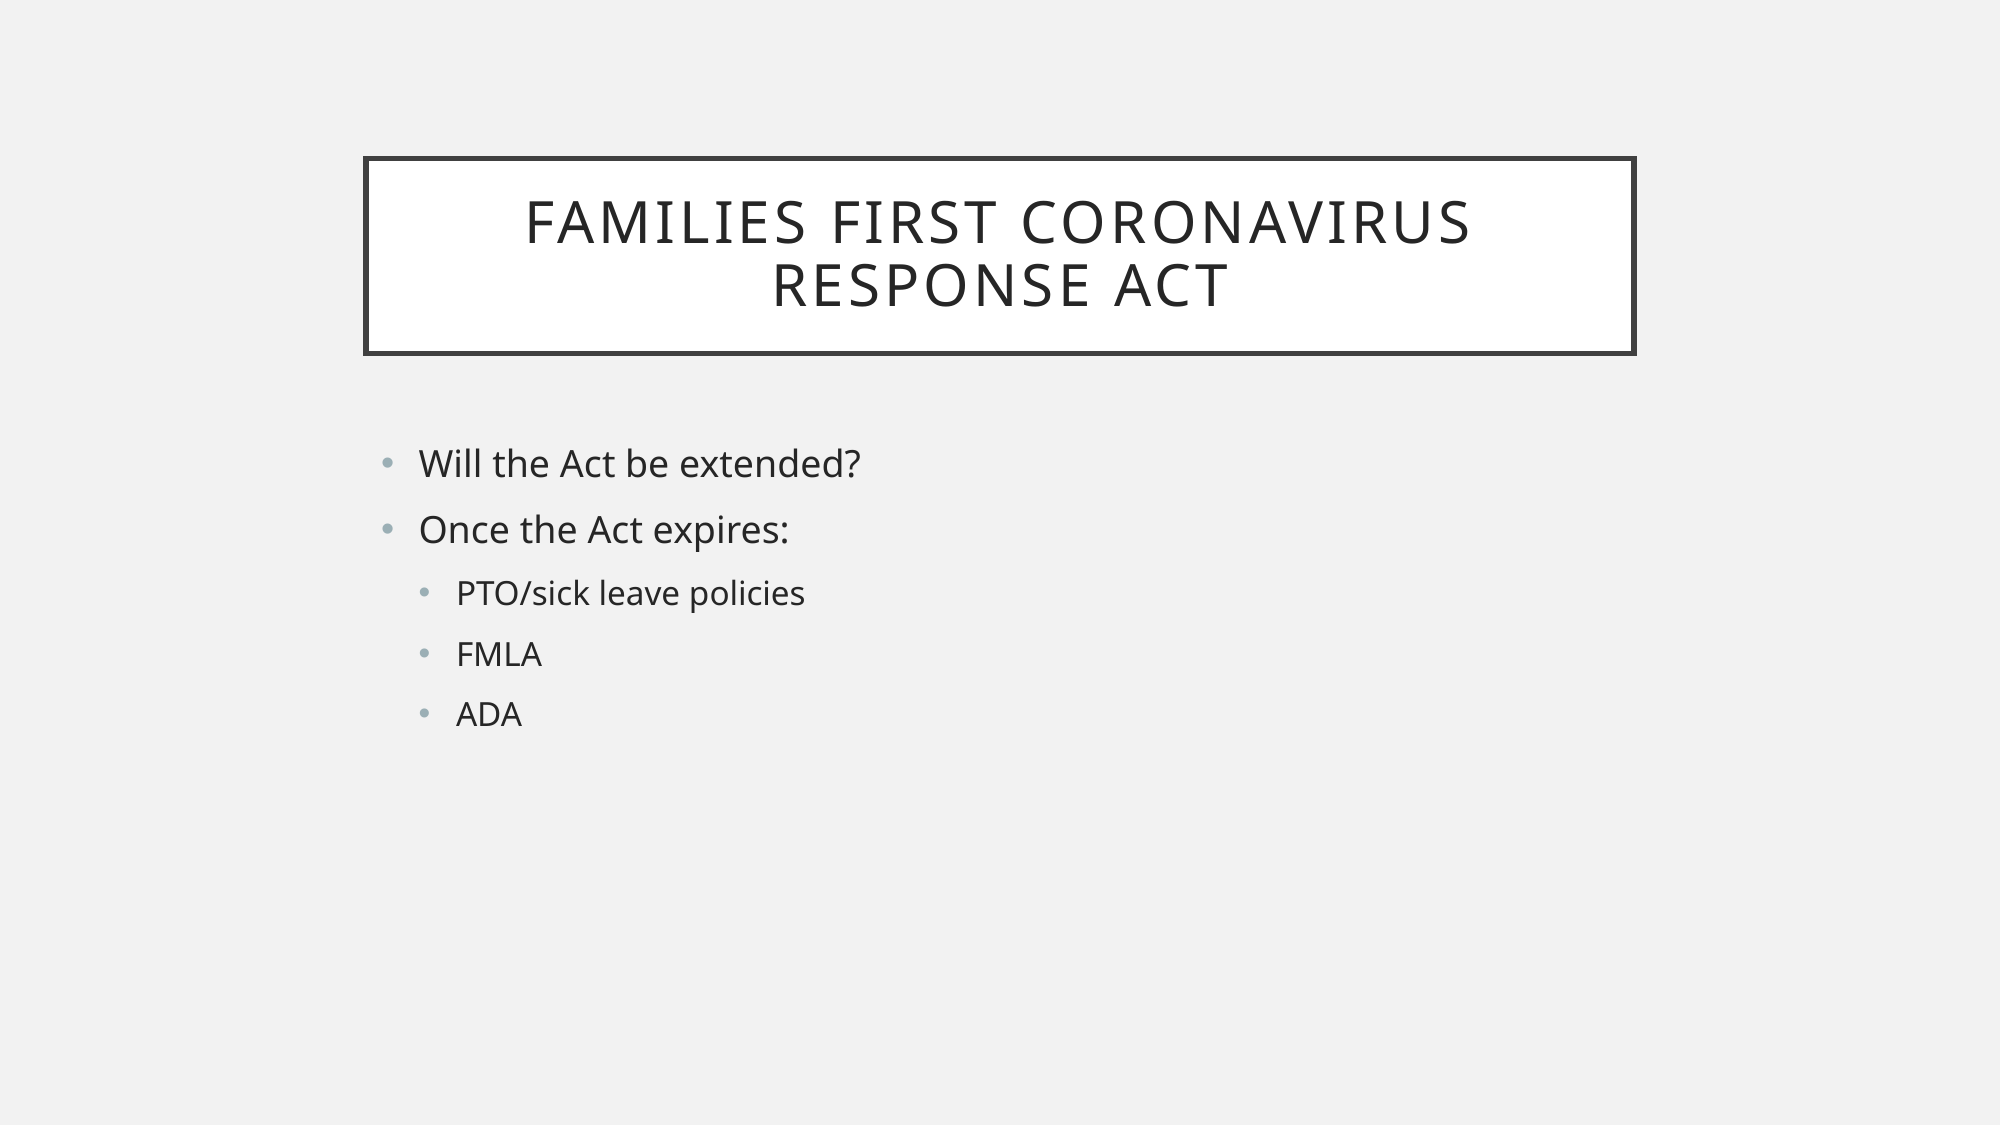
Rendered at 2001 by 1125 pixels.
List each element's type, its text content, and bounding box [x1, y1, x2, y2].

title Families First Coronavirus Response Act [363, 156, 1637, 356]
list Will the Act be extended? Once the Act expires: PTO/sick leave policies FMLA ADA [366, 432, 1634, 942]
